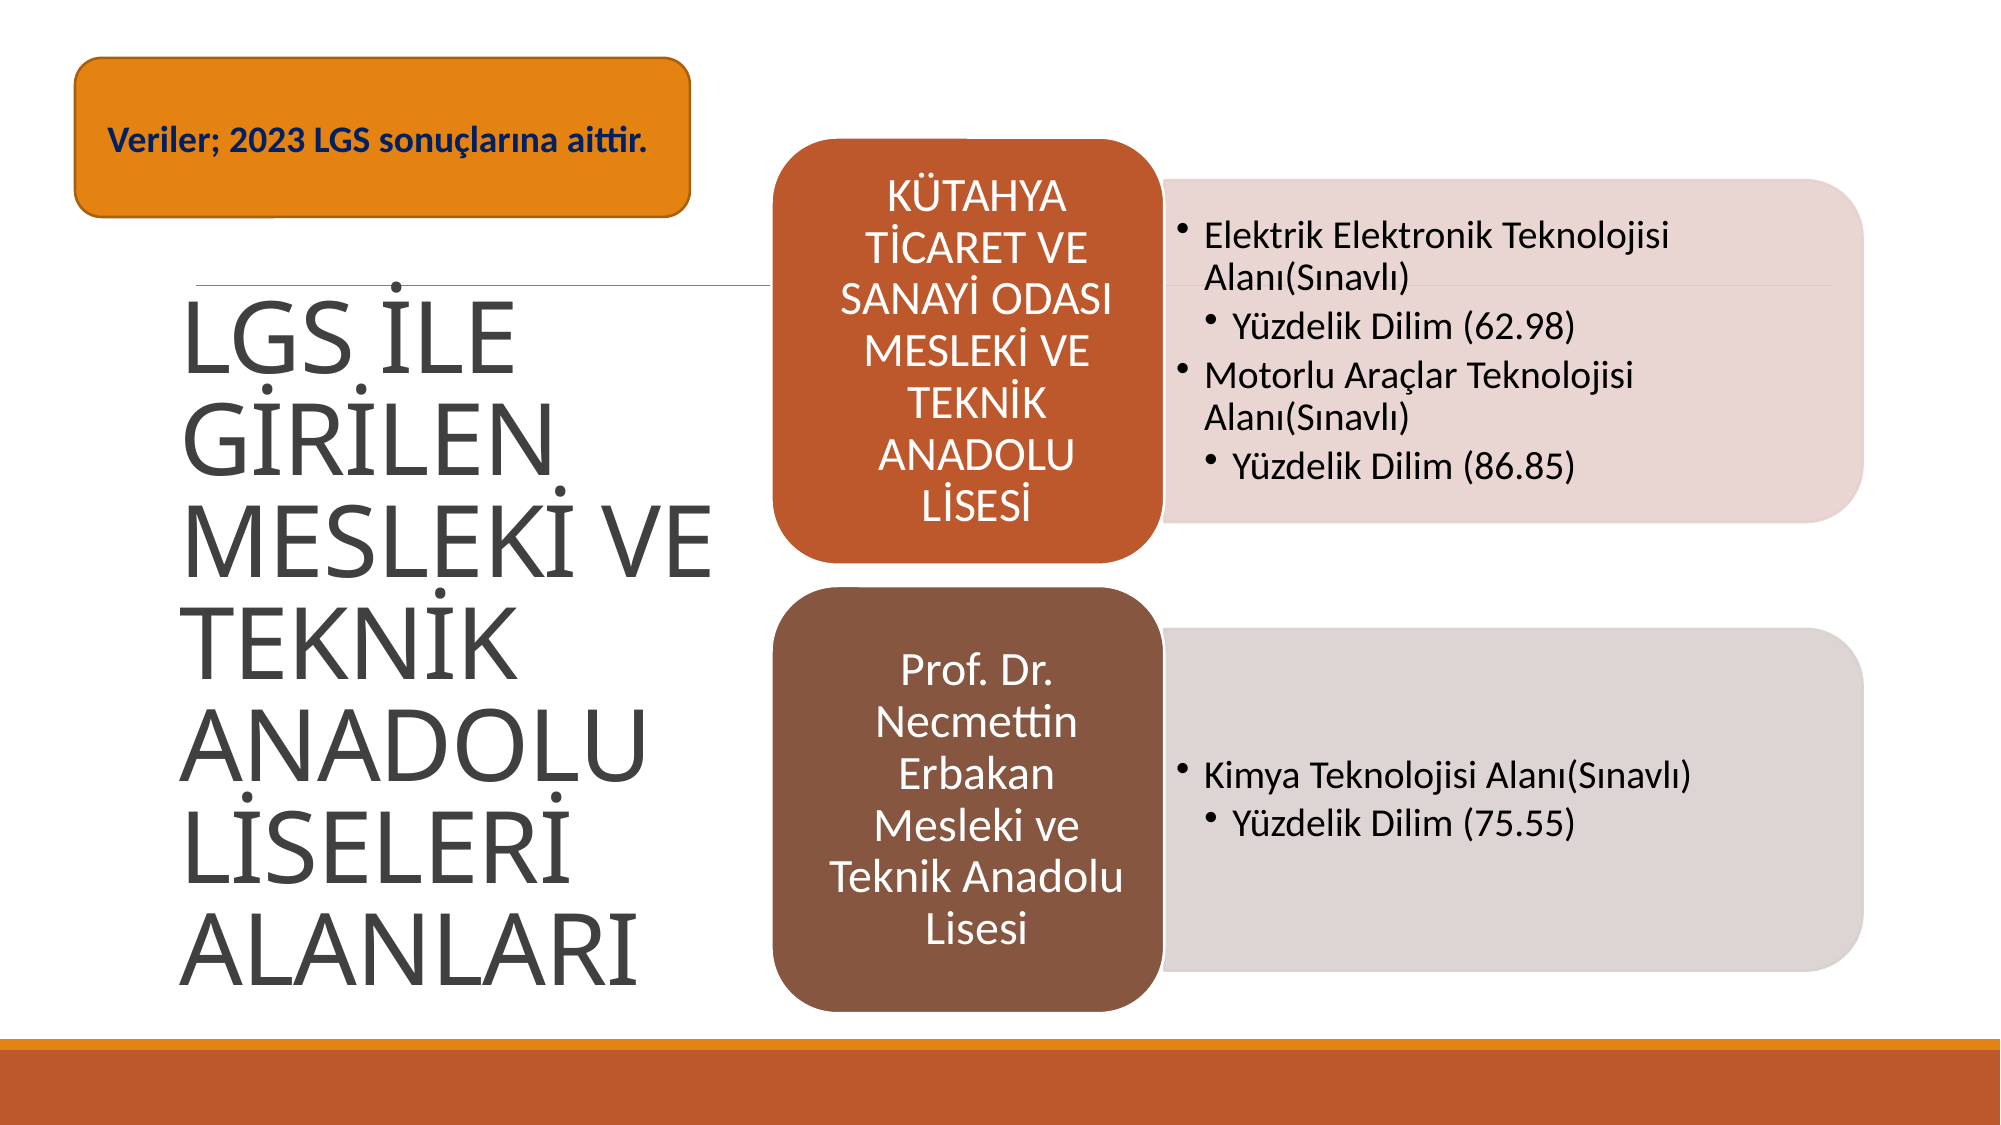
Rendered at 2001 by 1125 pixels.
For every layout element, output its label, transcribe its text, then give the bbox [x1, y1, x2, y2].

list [770, 136, 1863, 1014]
title LGS İLE GİRİLEN MESLEKİ VE TEKNİK ANADOLU LİSELERİ ALANLARI [164, 112, 738, 1014]
text_box Veriler; 2023 LGS sonuçlarına aittir. [73, 56, 692, 219]
